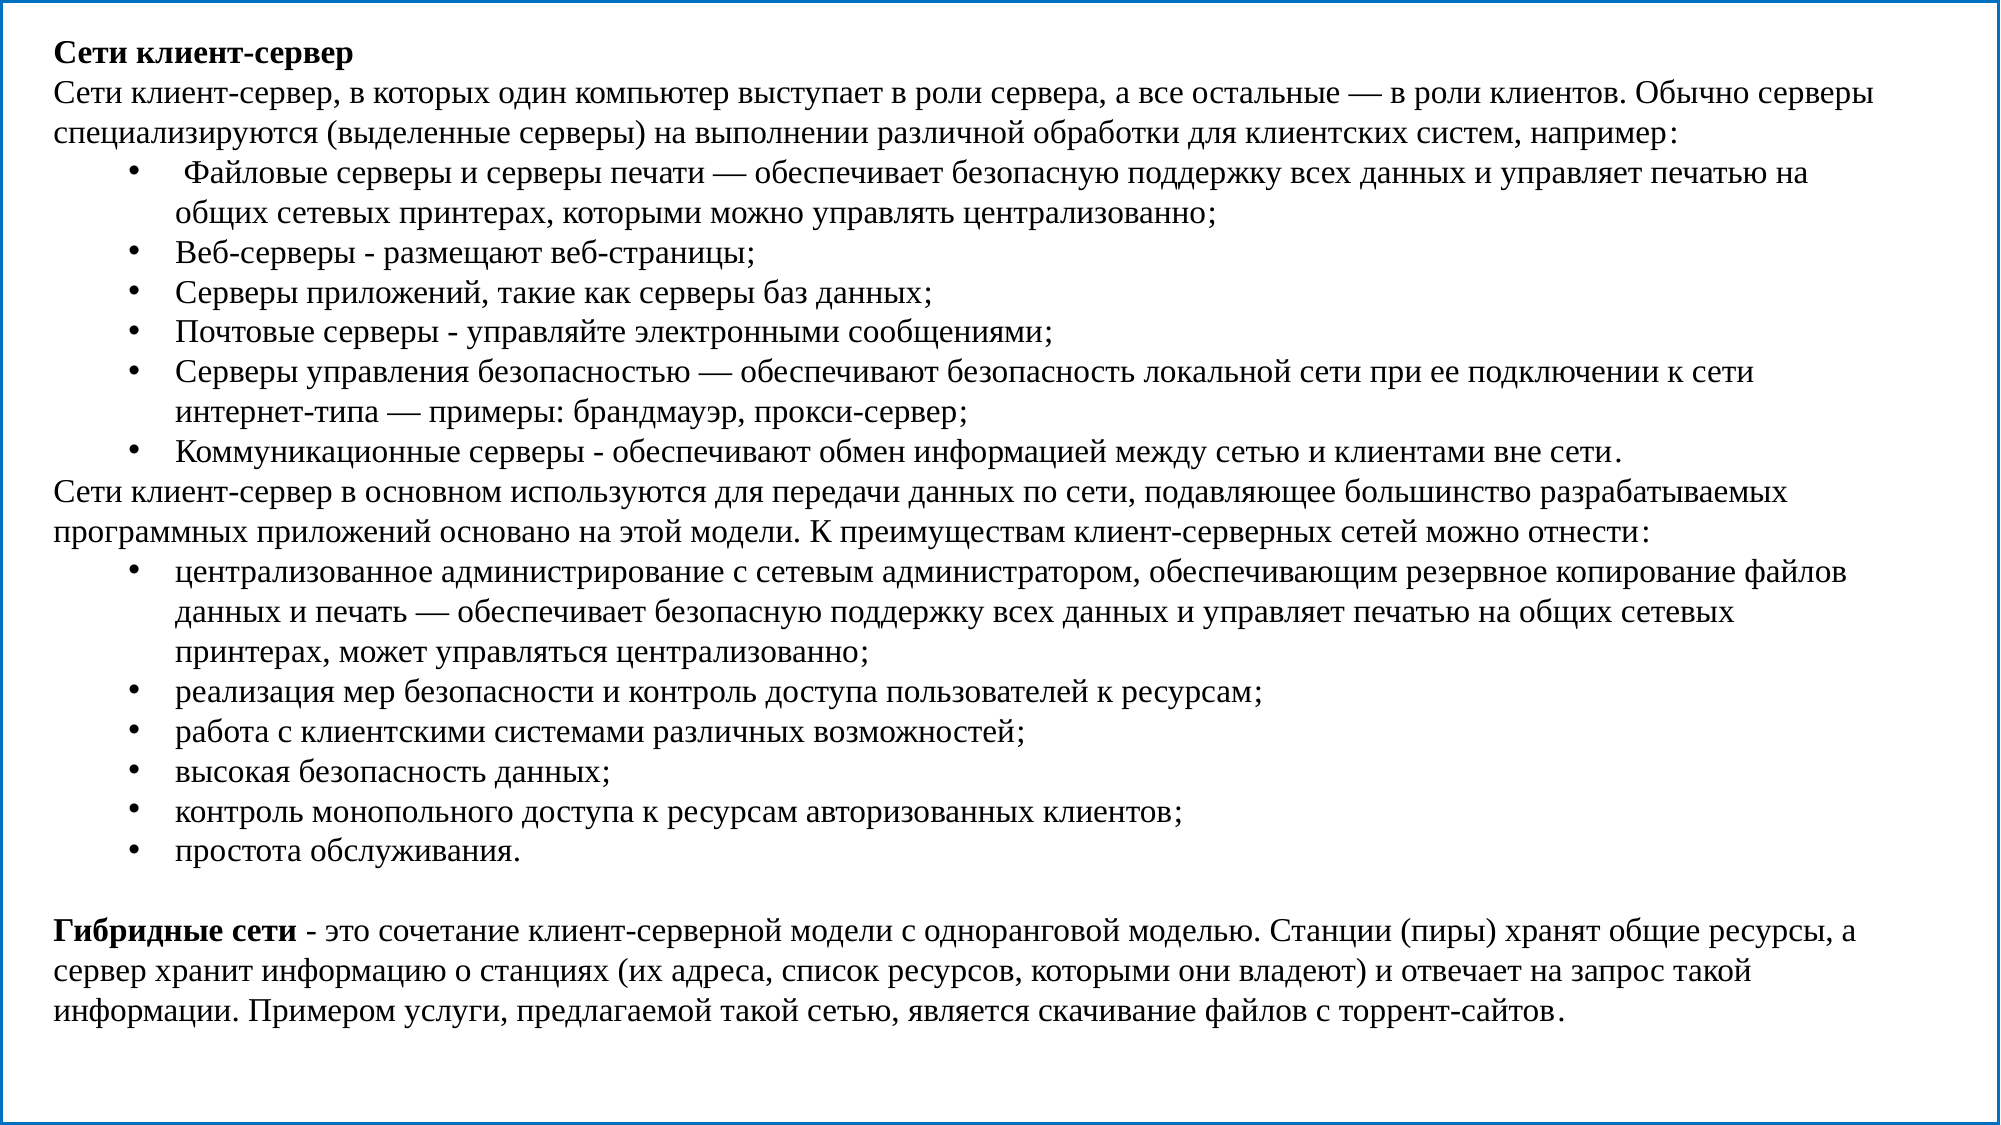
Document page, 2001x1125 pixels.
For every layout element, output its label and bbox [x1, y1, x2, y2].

text_box [0, 0, 2000, 1125]
